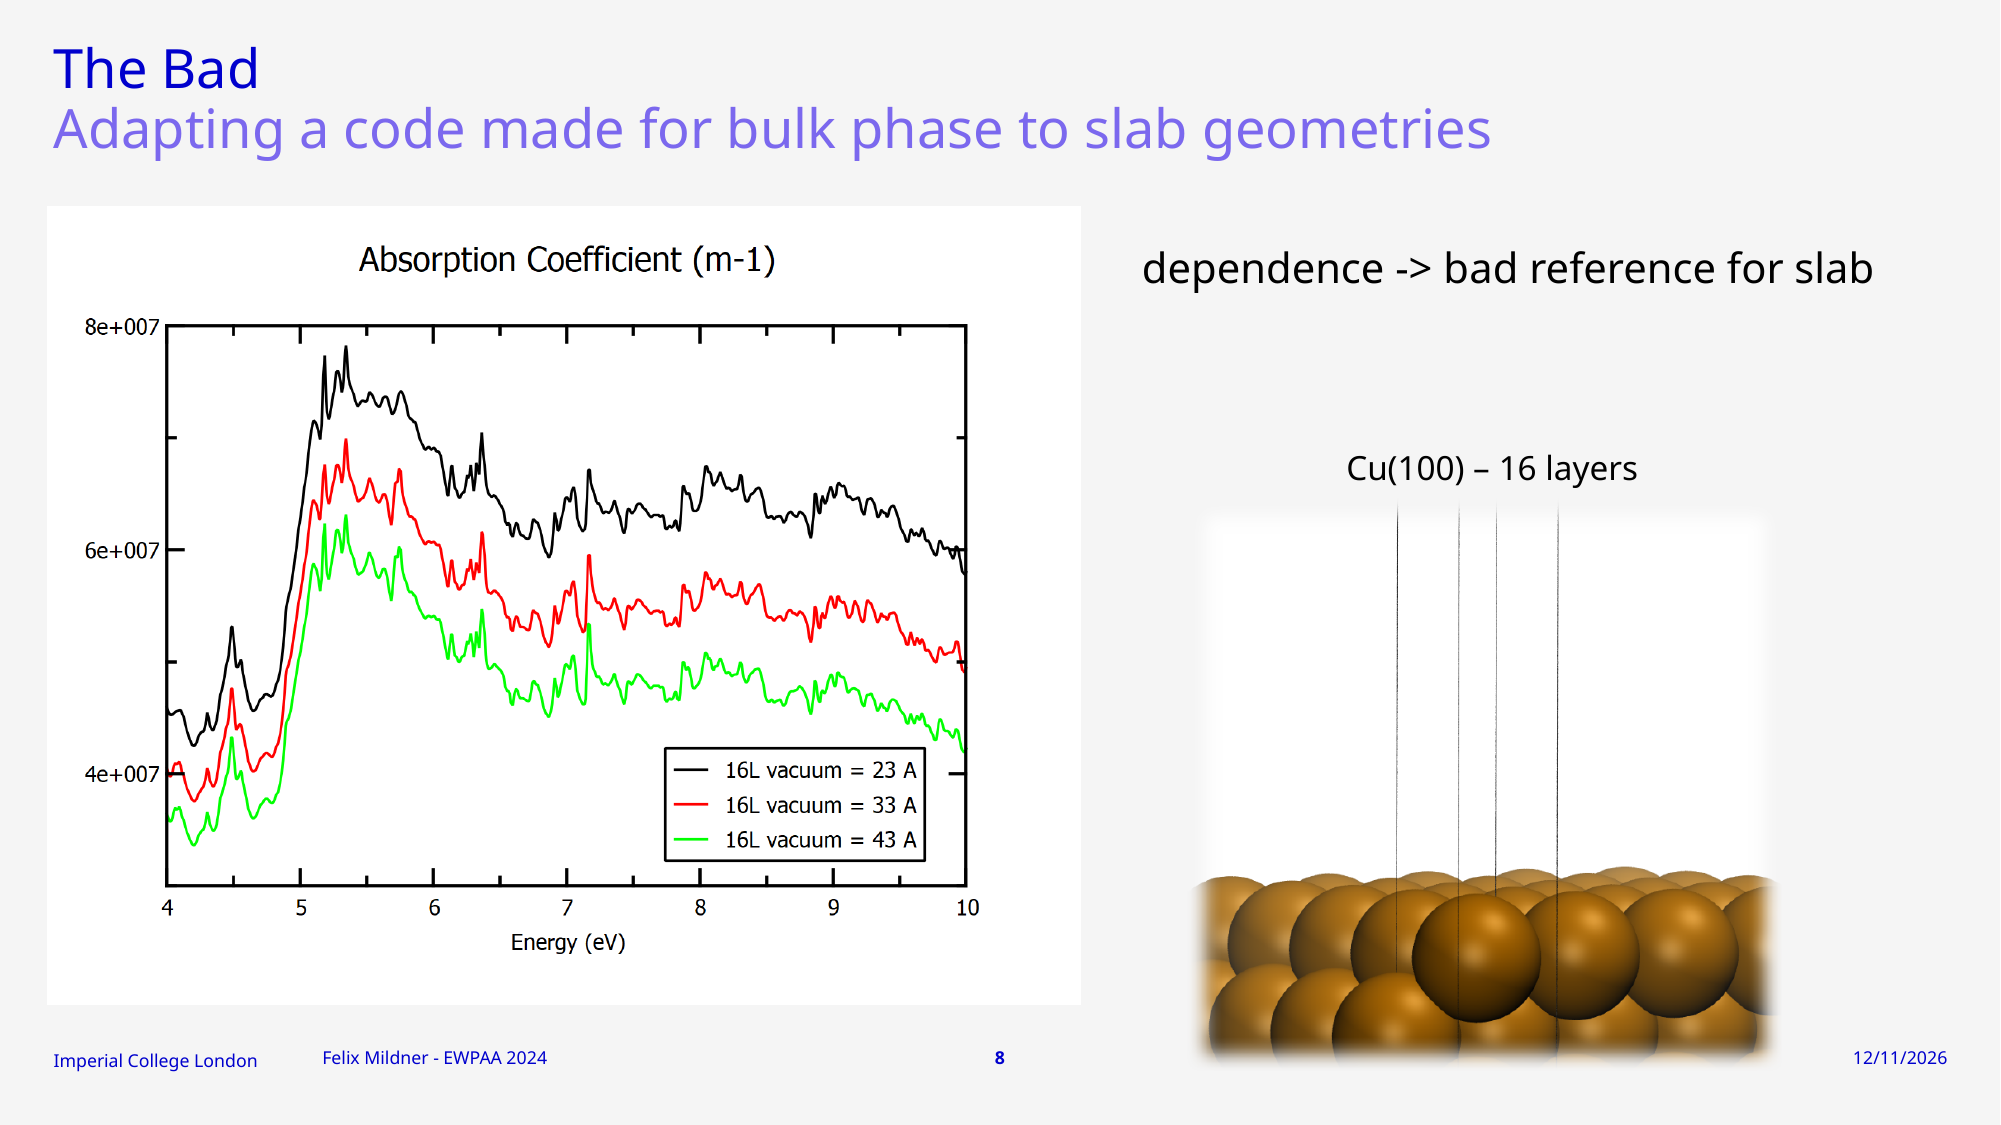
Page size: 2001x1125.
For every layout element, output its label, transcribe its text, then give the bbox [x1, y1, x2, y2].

picture [1187, 498, 1781, 1072]
title The Bad [53, 41, 1947, 101]
text_box Cu(100) – 16 layers [1346, 445, 1649, 498]
footer Felix Mildner - EWPAA 2024 [322, 1048, 884, 1072]
slide_number 8 [973, 1048, 1027, 1072]
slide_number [1781, 1048, 1948, 1072]
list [47, 206, 1081, 1005]
subtitle Adapting a code made for bulk phase to slab geometries [53, 101, 1947, 163]
